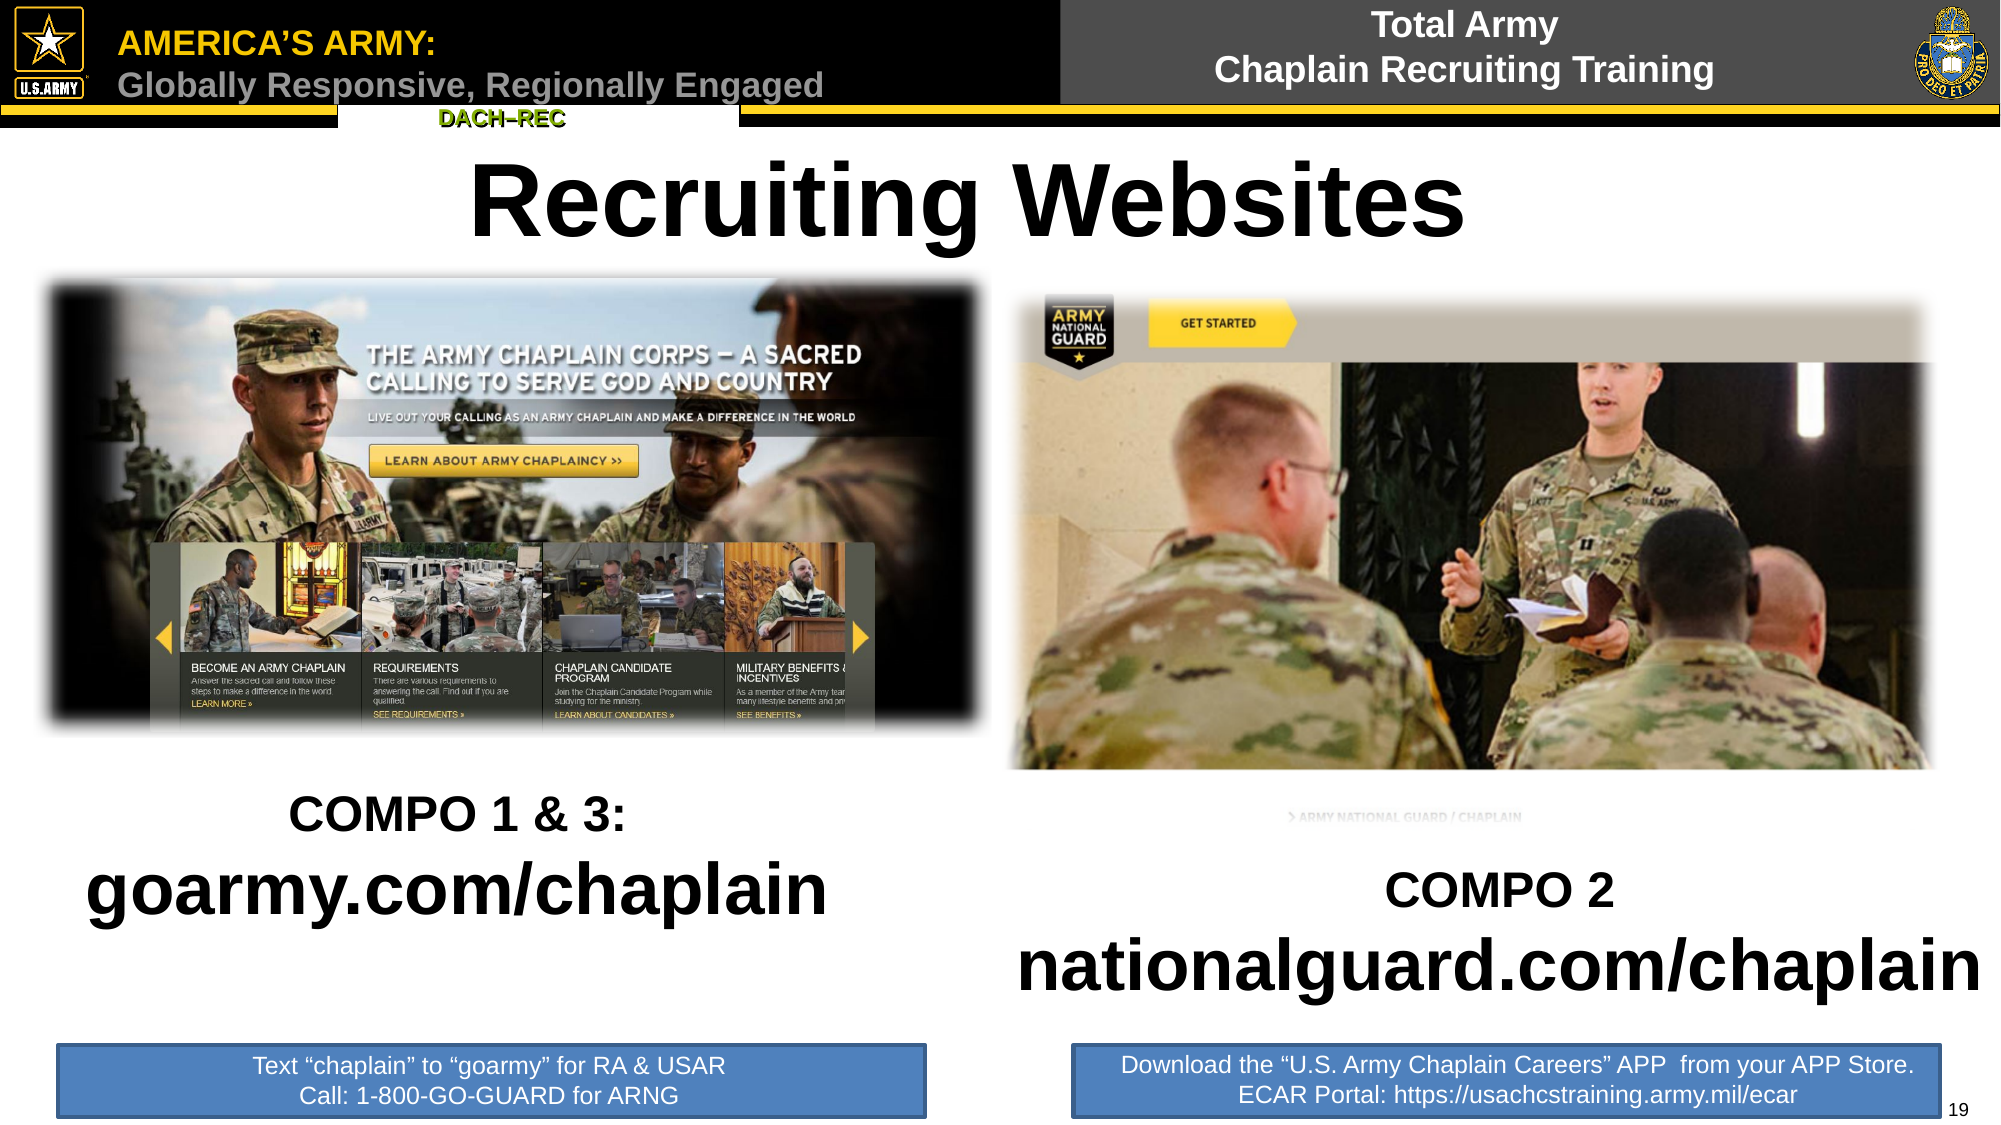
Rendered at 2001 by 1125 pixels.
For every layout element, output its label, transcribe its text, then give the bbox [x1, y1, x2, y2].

picture [1903, 4, 2000, 101]
text_box COMPO 1 & 3: goarmy.com/chaplain [0, 774, 948, 937]
picture [12, 4, 89, 101]
text_box COMPO 2 nationalguard.com/chaplain [999, 850, 2000, 1013]
picture [1001, 286, 1940, 831]
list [33, 266, 992, 738]
text_box Recruiting Websites [0, 124, 1969, 265]
